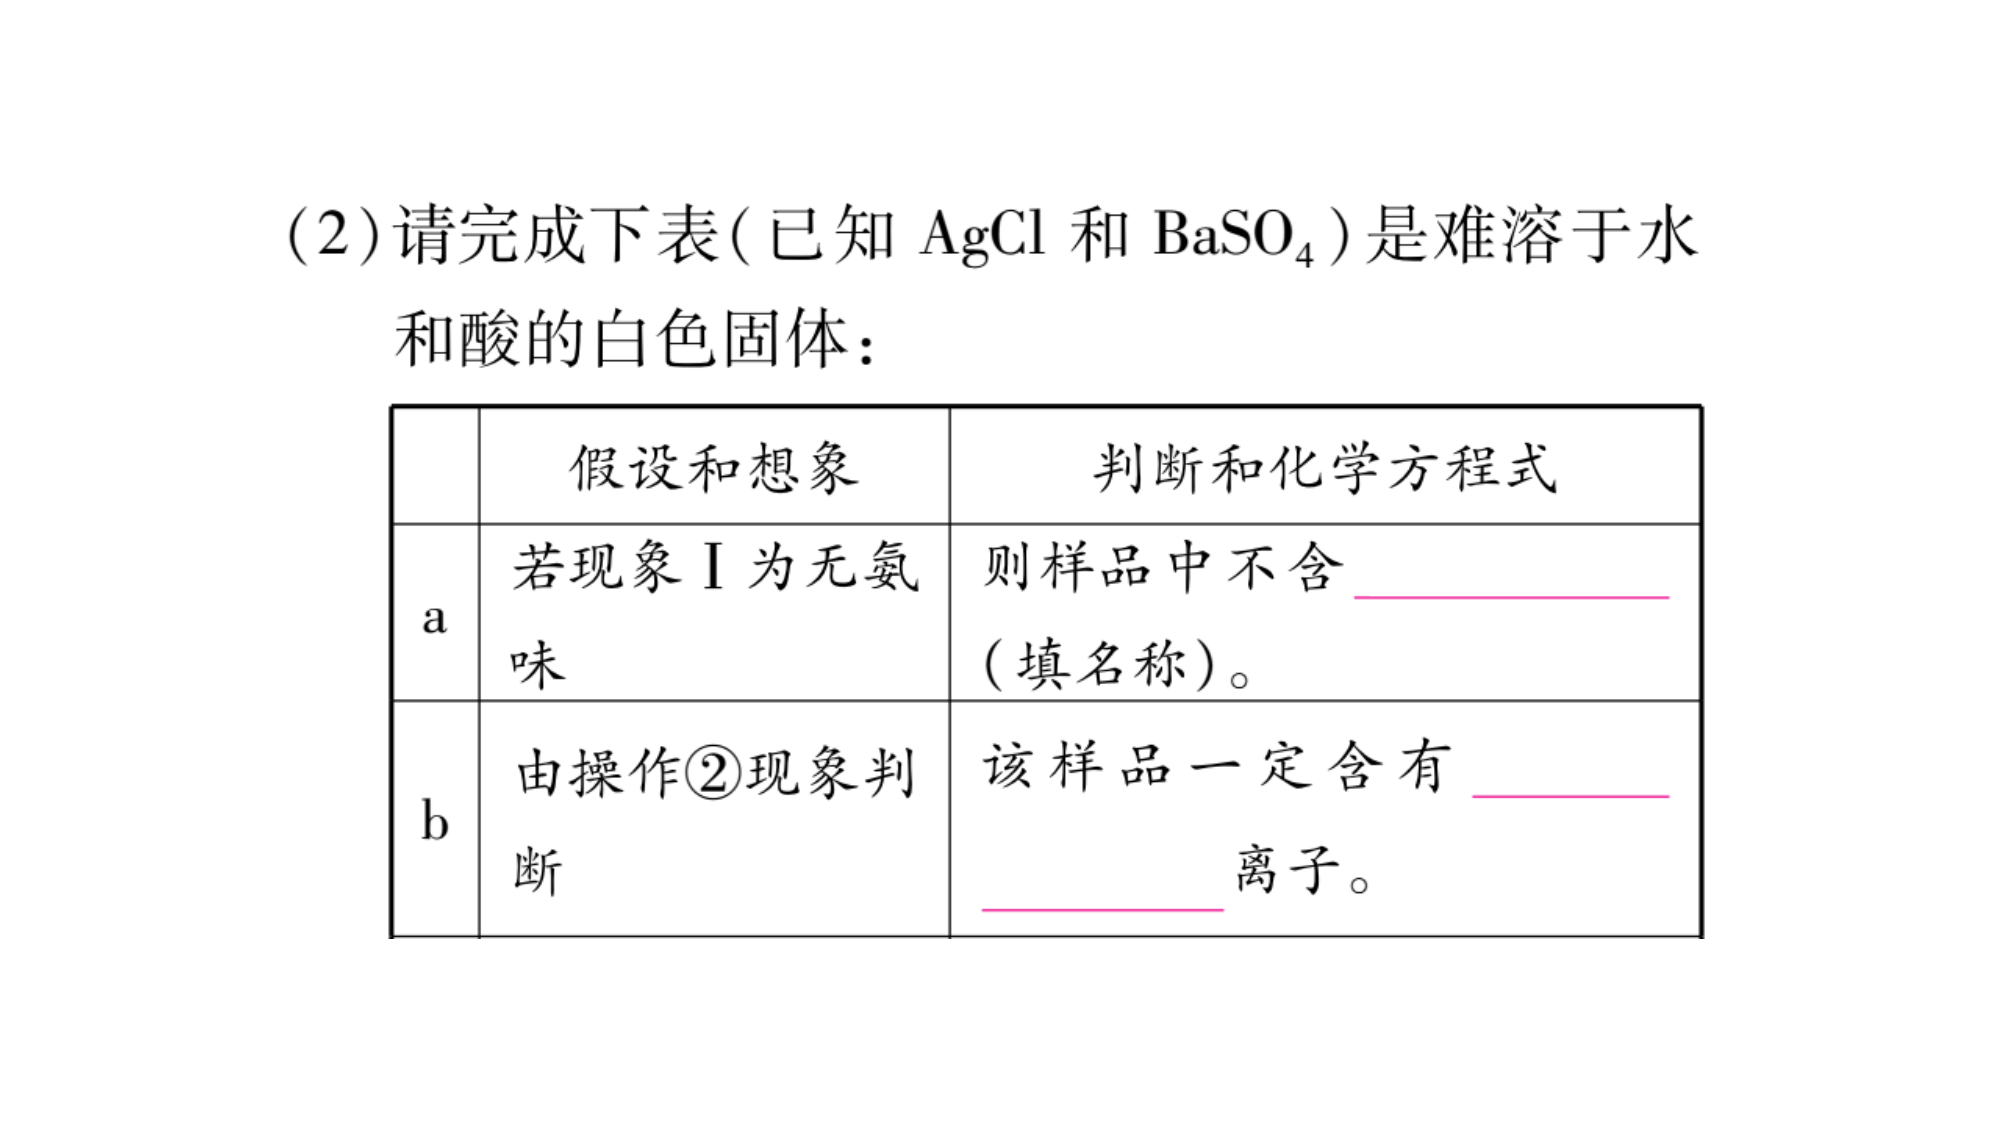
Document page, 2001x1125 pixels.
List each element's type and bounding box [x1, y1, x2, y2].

picture [270, 185, 1730, 939]
